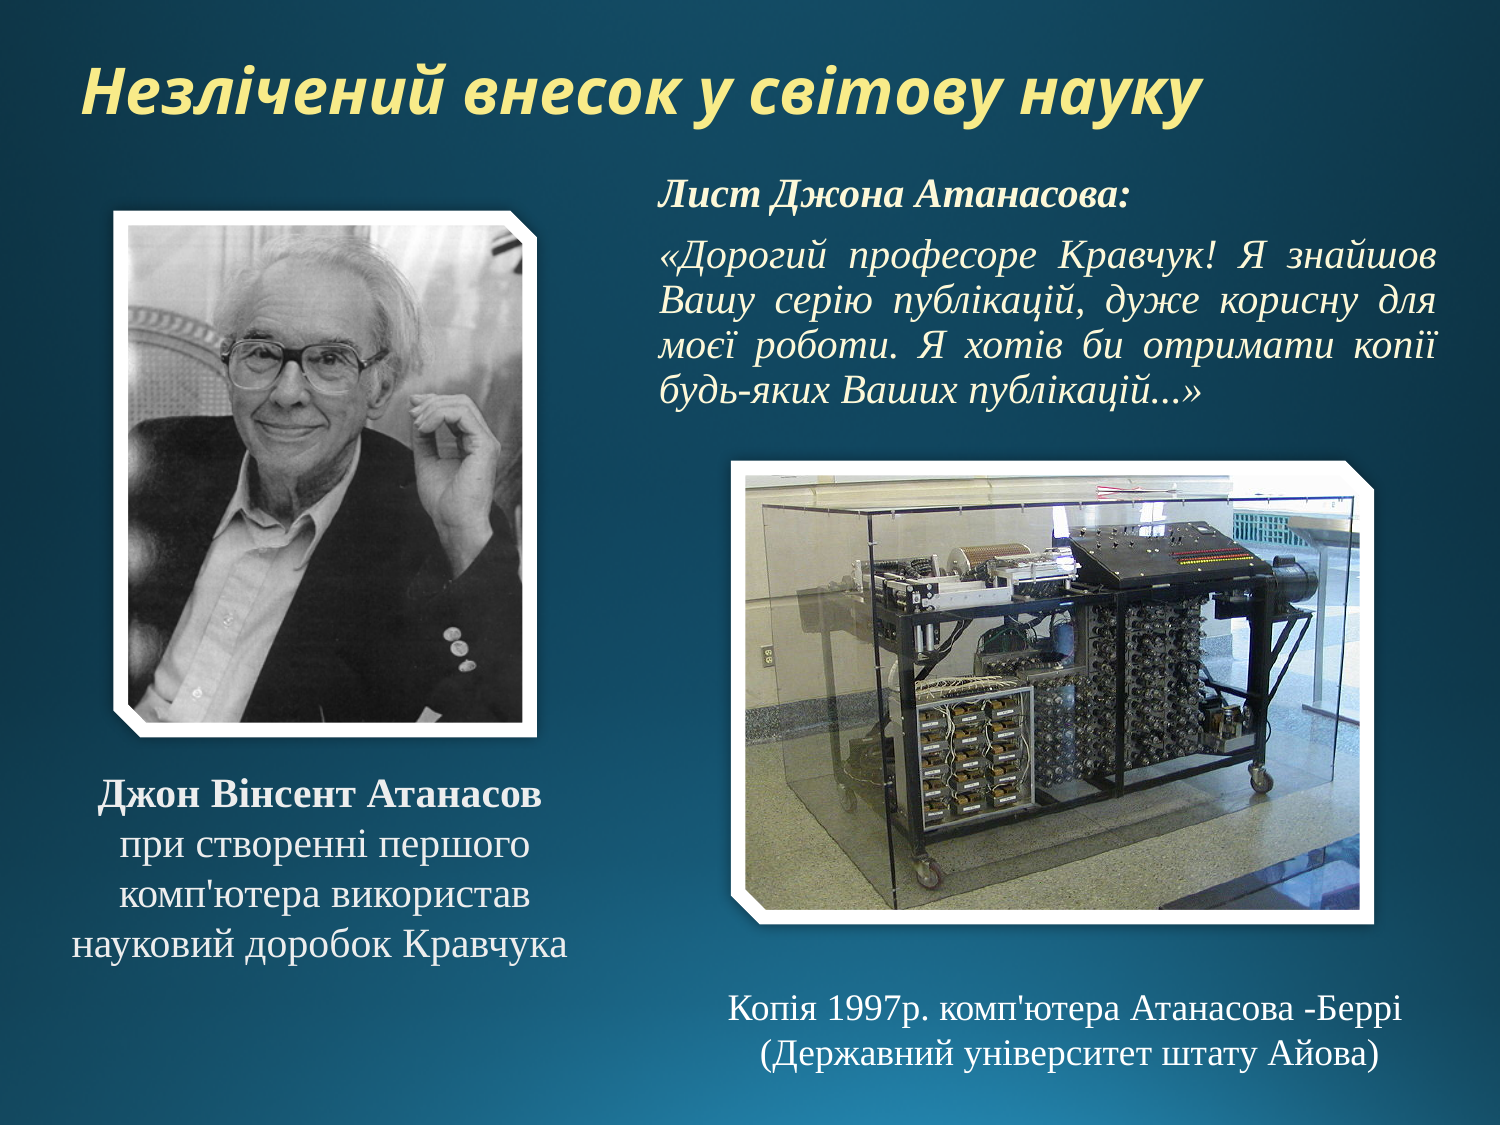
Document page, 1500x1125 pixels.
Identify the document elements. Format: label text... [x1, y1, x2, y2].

list Лист Джона Атанасова: «Дорогий професоре Кравчук! Я знайшов Вашу серію публікацій, дуже корисну для моєї роботи. Я хотів би отримати копії будь-яких Ваших публікацій...» [643, 163, 1453, 445]
title Незлічений внесок у світову науку [64, 0, 1415, 188]
text_box Копія 1997р. комп'ютера Атанасова -Беррі (Державний університет штату Айова) [667, 975, 1473, 1081]
picture [0, 0, 1500, 1125]
text_box Джон Вінсент Атанасов при створенні першого комп'ютера використав науковий доробок Кравчука [44, 758, 606, 974]
